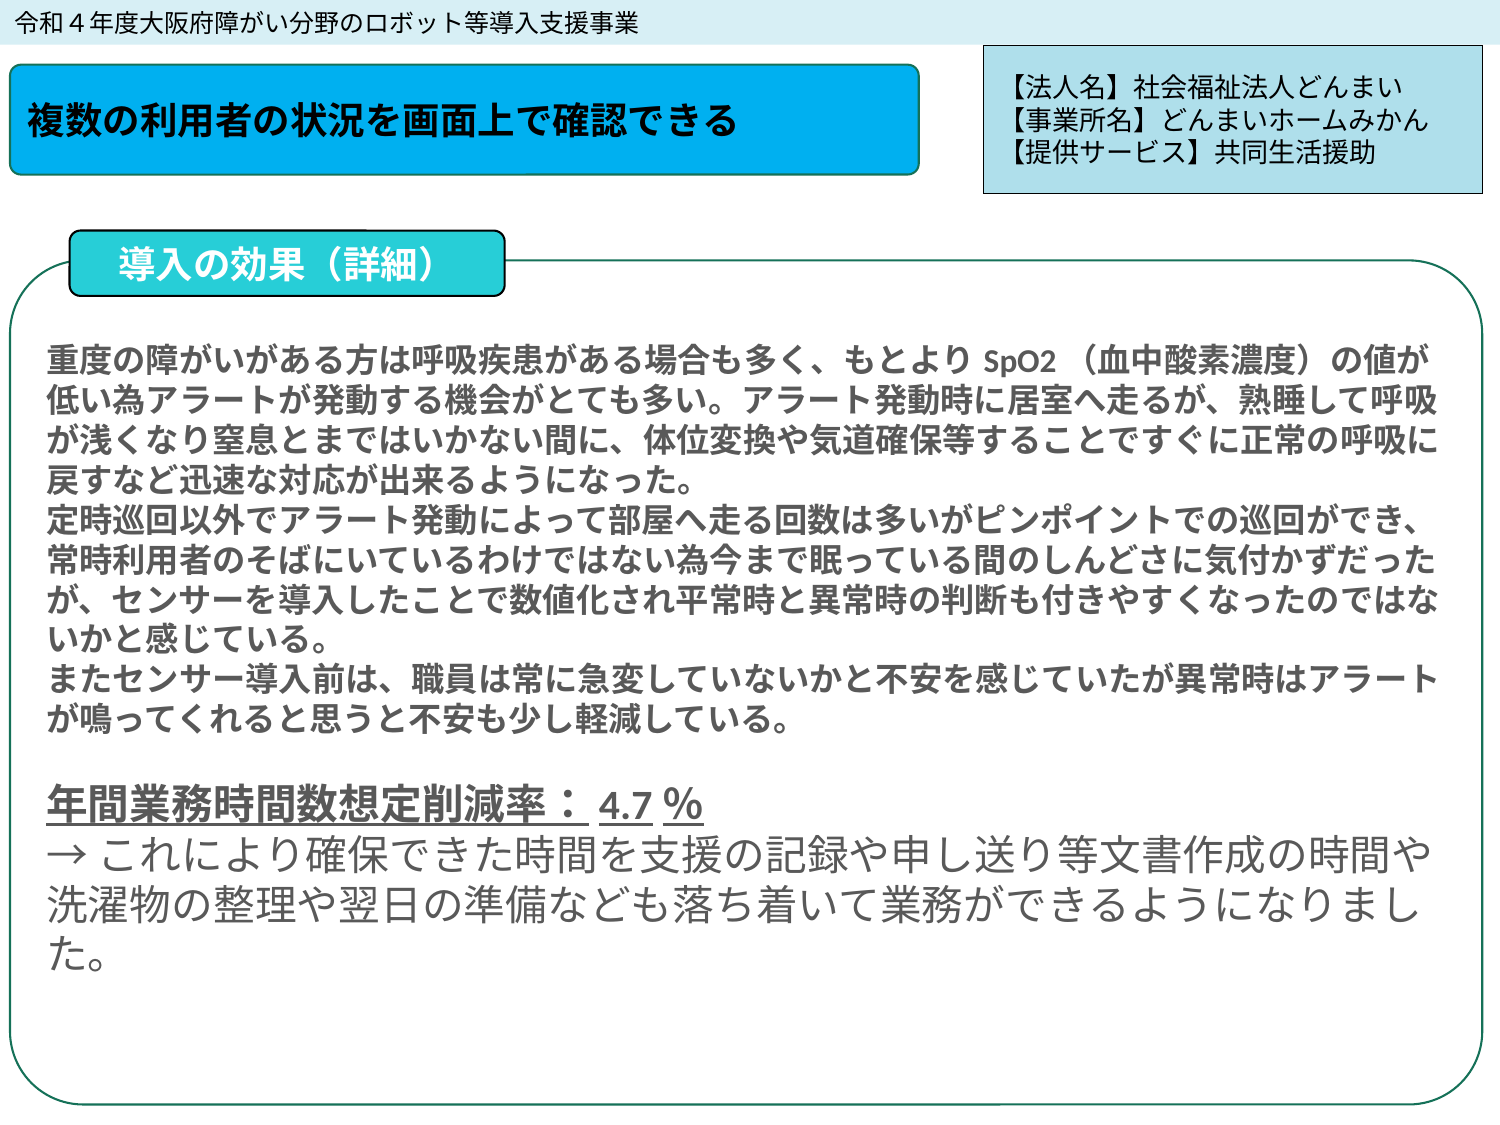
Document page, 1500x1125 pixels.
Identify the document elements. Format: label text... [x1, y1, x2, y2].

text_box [9, 230, 1483, 1105]
text_box 複数の利用者の状況を画面上で確認できる [8, 63, 920, 176]
text_box 令和４年度大阪府障がい分野のロボット等導入支援事業 [0, 0, 1500, 45]
text_box 【法人名】社会福祉法人どんまい 【事業所名】どんまいホームみかん 【提供サービス】共同生活援助 [982, 44, 1483, 195]
